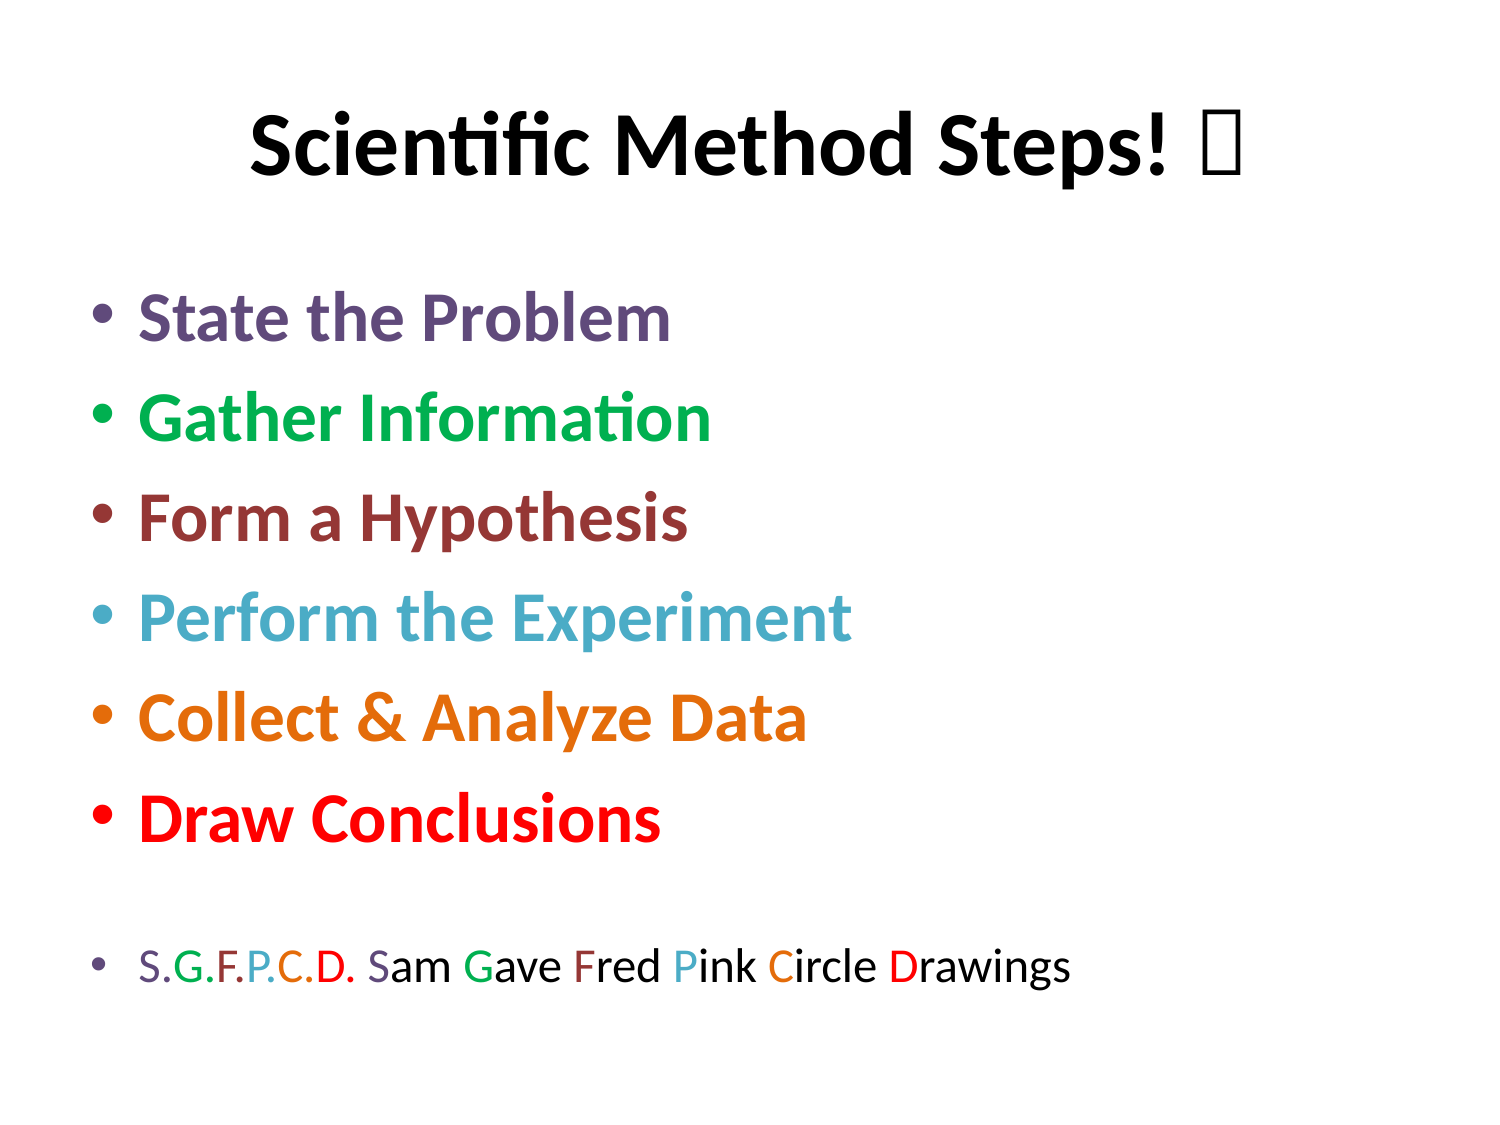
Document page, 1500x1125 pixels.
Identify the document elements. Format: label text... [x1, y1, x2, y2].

title Scientific Method Steps!  [75, 45, 1425, 233]
list State the Problem Gather Information Form a Hypothesis Perform the Experiment Collect & Analyze Data Draw Conclusions S.G.F.P.C.D. Sam Gave Fred Pink Circle Drawings [75, 262, 1425, 1005]
